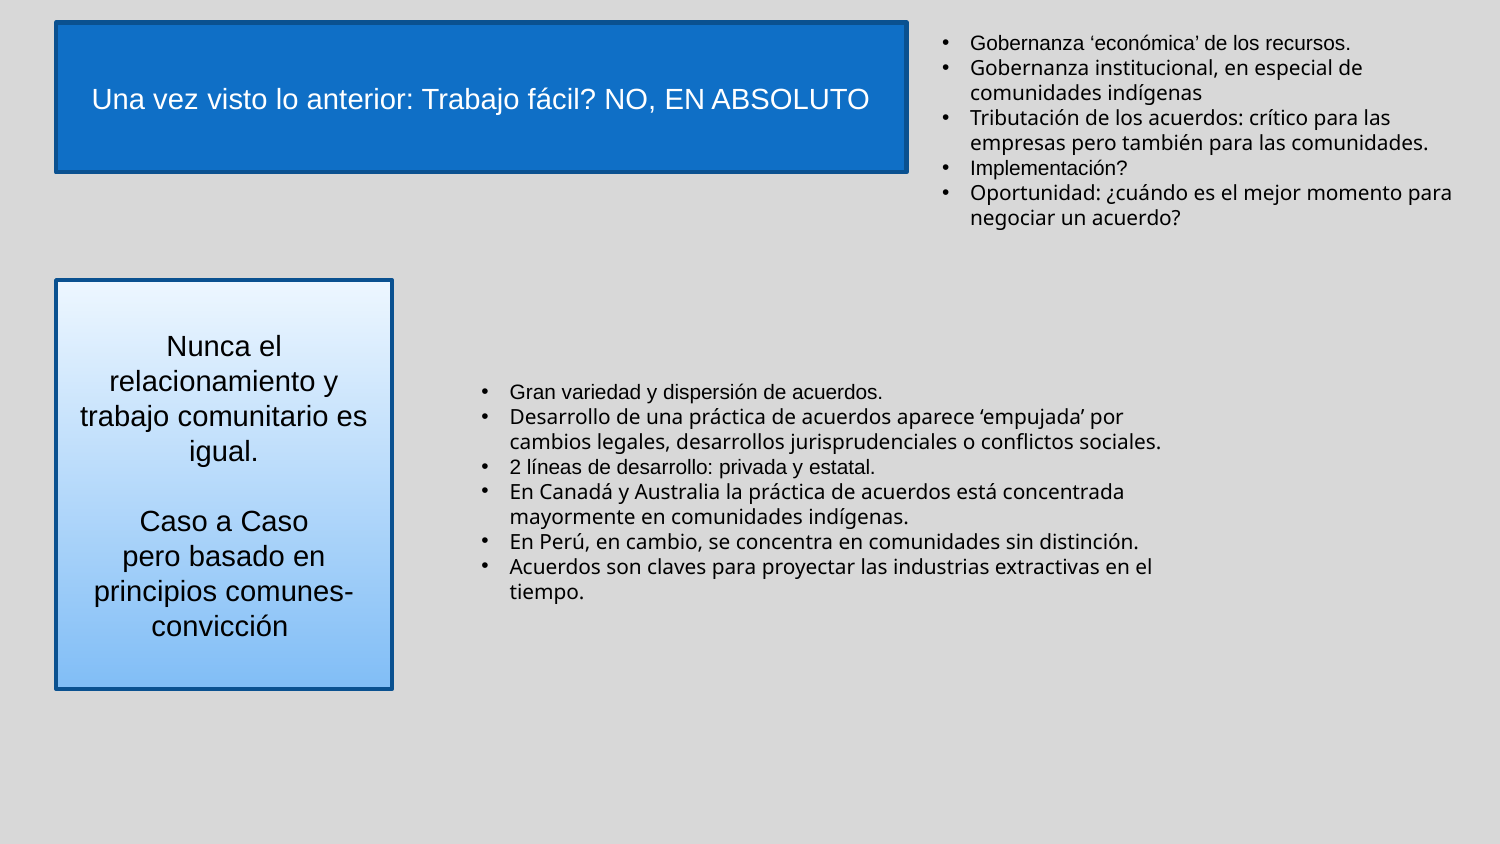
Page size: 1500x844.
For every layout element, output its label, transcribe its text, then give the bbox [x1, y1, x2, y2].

text_box Gobernanza ‘económica’ de los recursos. Gobernanza institucional, en especial de comunidades indígenas Tributación de los acuerdos: crítico para las empresas pero también para las comunidades. Implementación? Oportunidad: ¿cuándo es el mejor momento para negociar un acuerdo? [927, 2, 1471, 238]
text_box Gran variedad y dispersión de acuerdos. Desarrollo de una práctica de acuerdos aparece ‘empujada’ por cambios legales, desarrollos jurisprudenciales o conflictos sociales. 2 líneas de desarrollo: privada y estatal. En Canadá y Australia la práctica de acuerdos está concentrada mayormente en comunidades indígenas. En Perú, en cambio, se concentra en comunidades sin distinción. Acuerdos son claves para proyectar las industrias extractivas en el tiempo. [466, 351, 1217, 611]
text_box Nunca el relacionamiento y trabajo comunitario es igual. Caso a Caso pero basado en principios comunes-convicción [56, 280, 393, 689]
text_box Una vez visto lo anterior: Trabajo fácil? NO, EN ABSOLUTO [56, 22, 907, 173]
